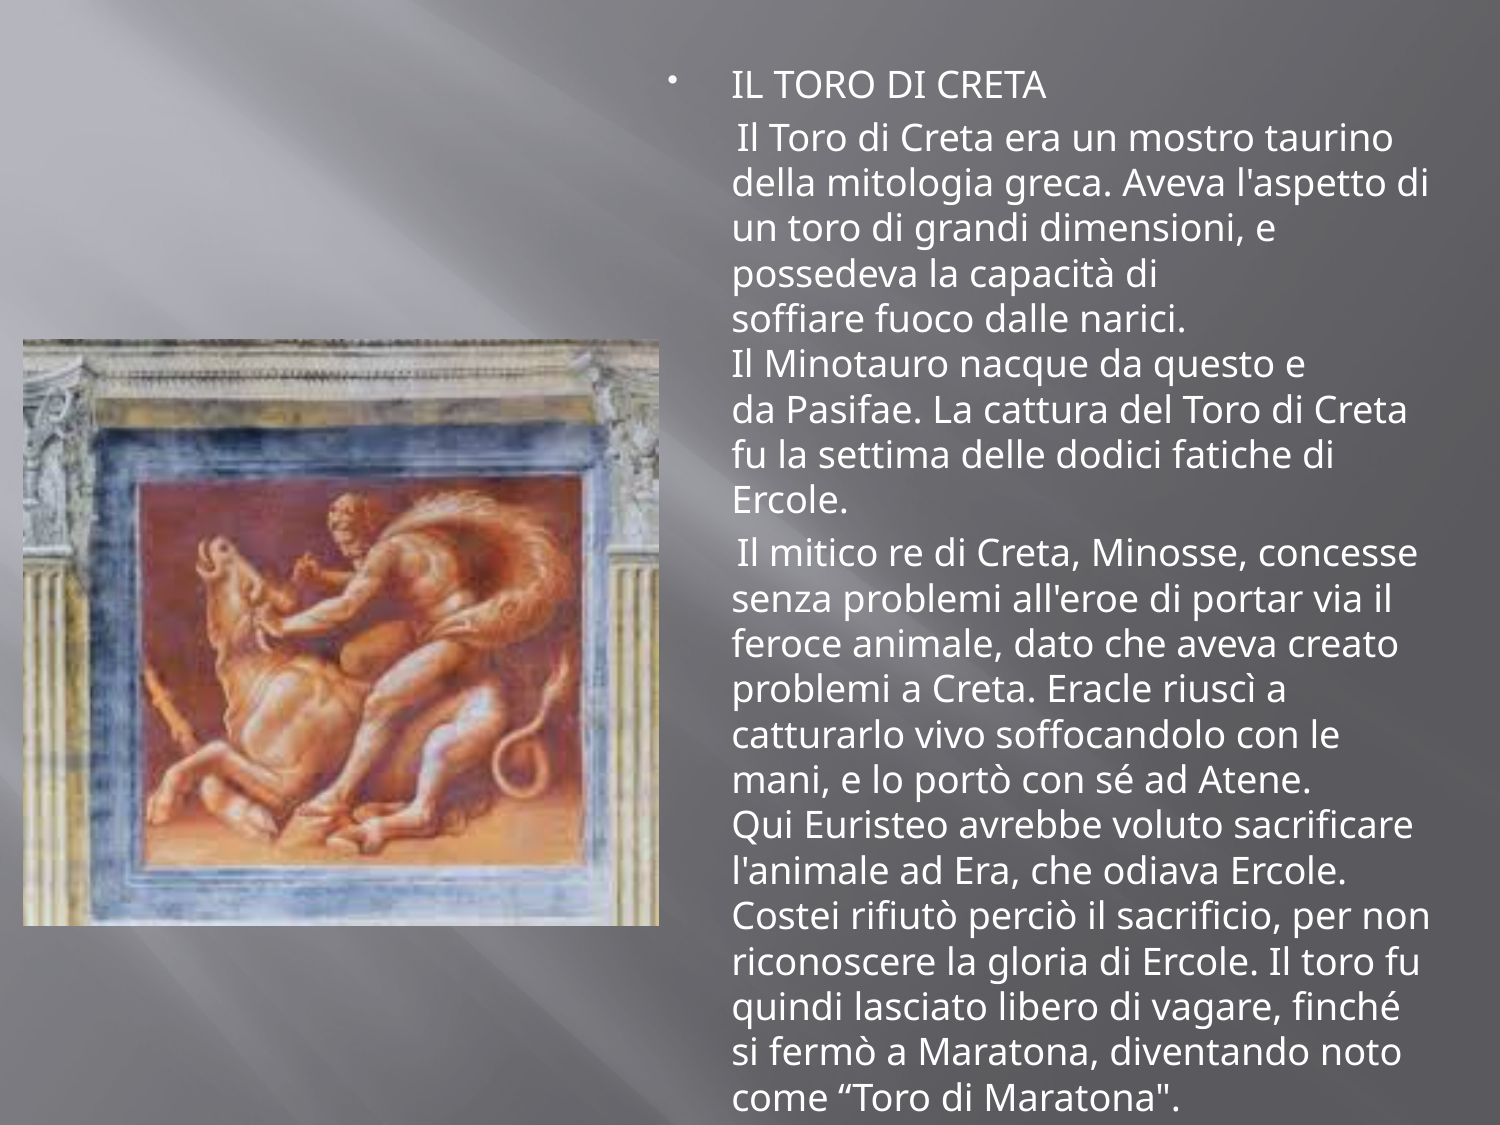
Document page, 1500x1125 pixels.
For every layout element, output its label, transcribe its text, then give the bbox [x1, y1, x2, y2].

picture [23, 339, 659, 926]
list IL TORO DI CRETA Il Toro di Creta era un mostro taurino della mitologia greca. Aveva l'aspetto di un toro di grandi dimensioni, e possedeva la capacità di soffiare fuoco dalle narici. Il Minotauro nacque da questo e da Pasifae. La cattura del Toro di Creta fu la settima delle dodici fatiche di Ercole. Il mitico re di Creta, Minosse, concesse senza problemi all'eroe di portar via il feroce animale, dato che aveva creato problemi a Creta. Eracle riuscì a catturarlo vivo soffocandolo con le mani, e lo portò con sé ad Atene. Qui Euristeo avrebbe voluto sacrificare l'animale ad Era, che odiava Ercole. Costei rifiutò perciò il sacrificio, per non riconoscere la gloria di Ercole. Il toro fu quindi lasciato libero di vagare, finché si fermò a Maratona, diventando noto come “Toro di Maratona". [632, 0, 1454, 1125]
